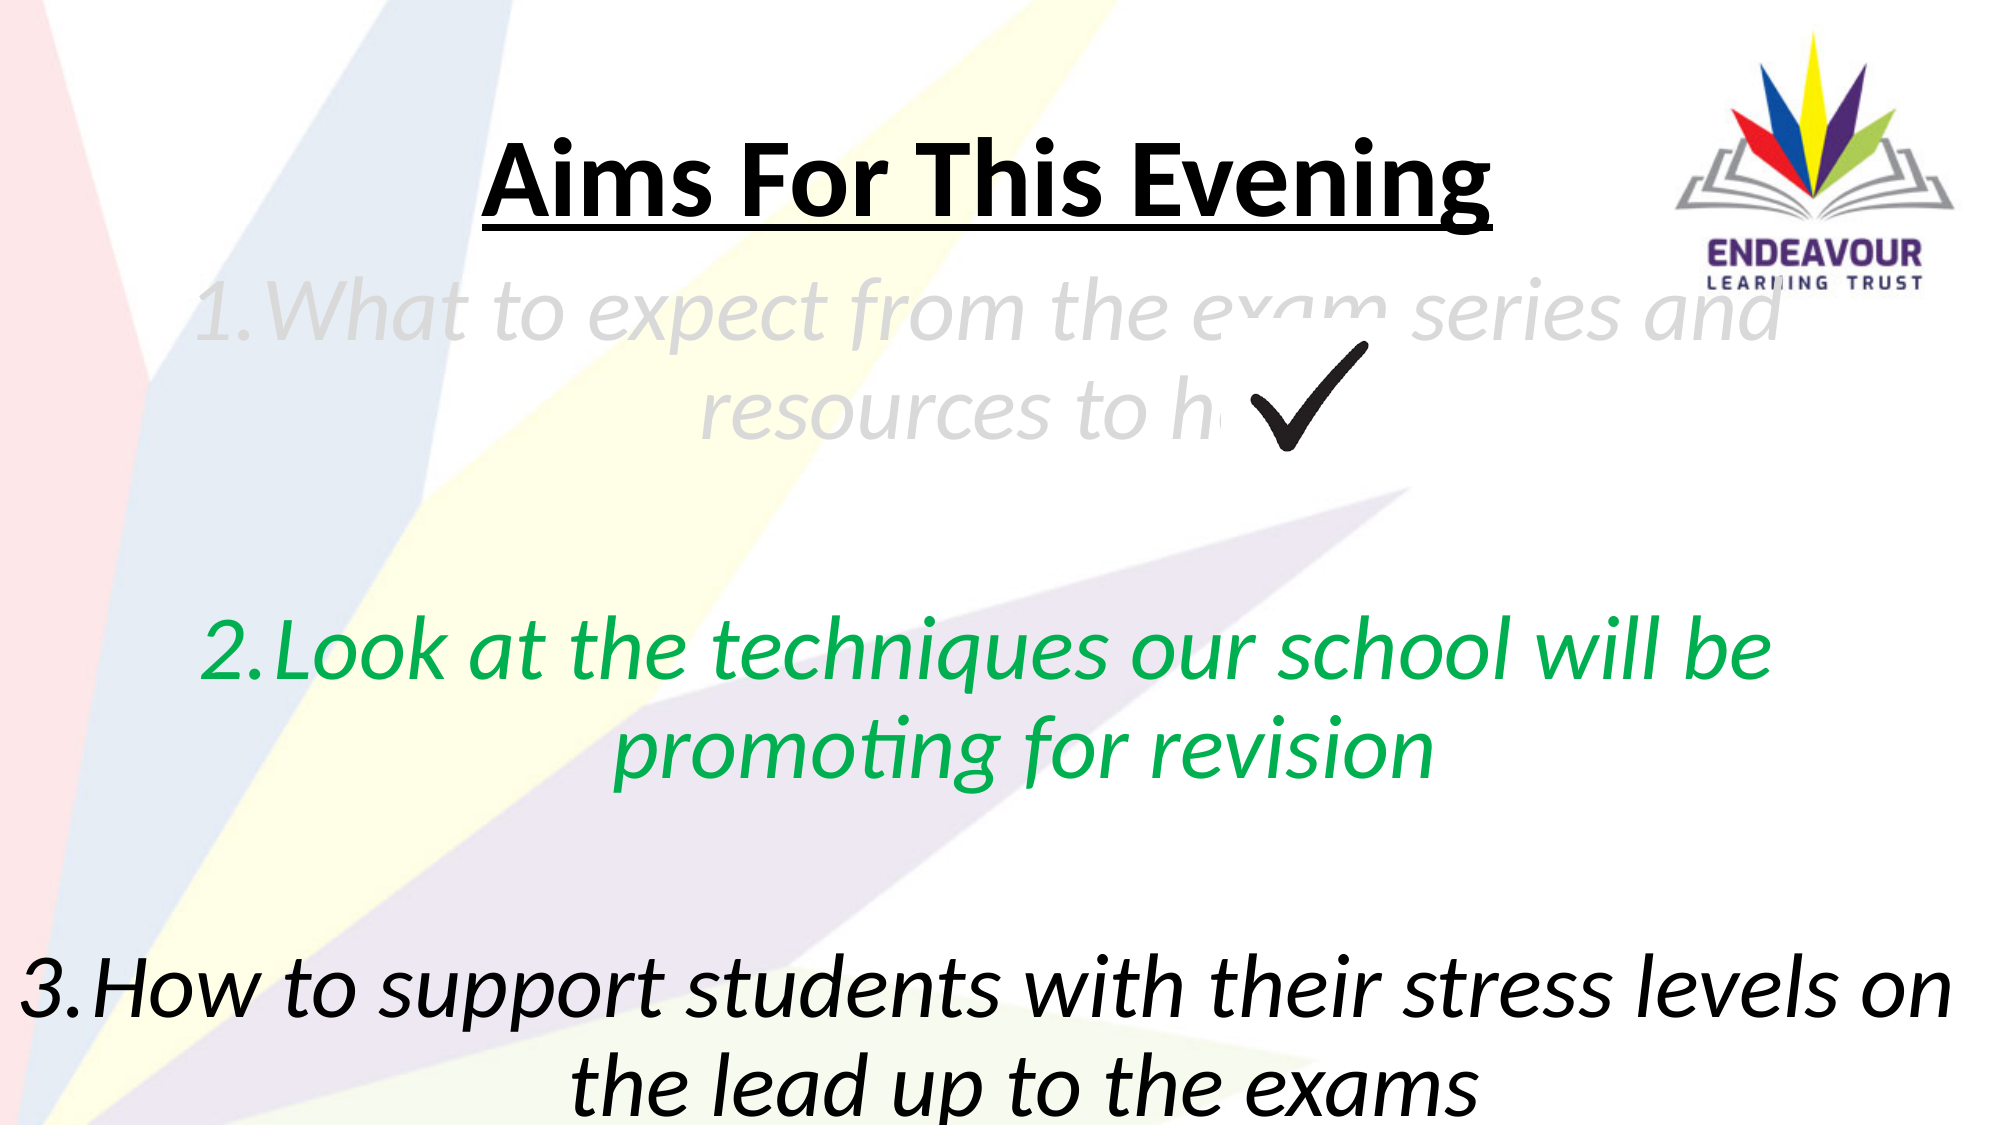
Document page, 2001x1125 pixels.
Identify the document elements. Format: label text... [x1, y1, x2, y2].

picture [1221, 318, 1393, 478]
subtitle Aims For This Evening What to expect from the exam series and resources to help Look at the techniques our school will be promoting for revision How to support students with their stress levels on the lead up to the exams [0, 111, 1975, 712]
text_box [999, 712, 1863, 1014]
picture [0, 0, 2000, 1125]
